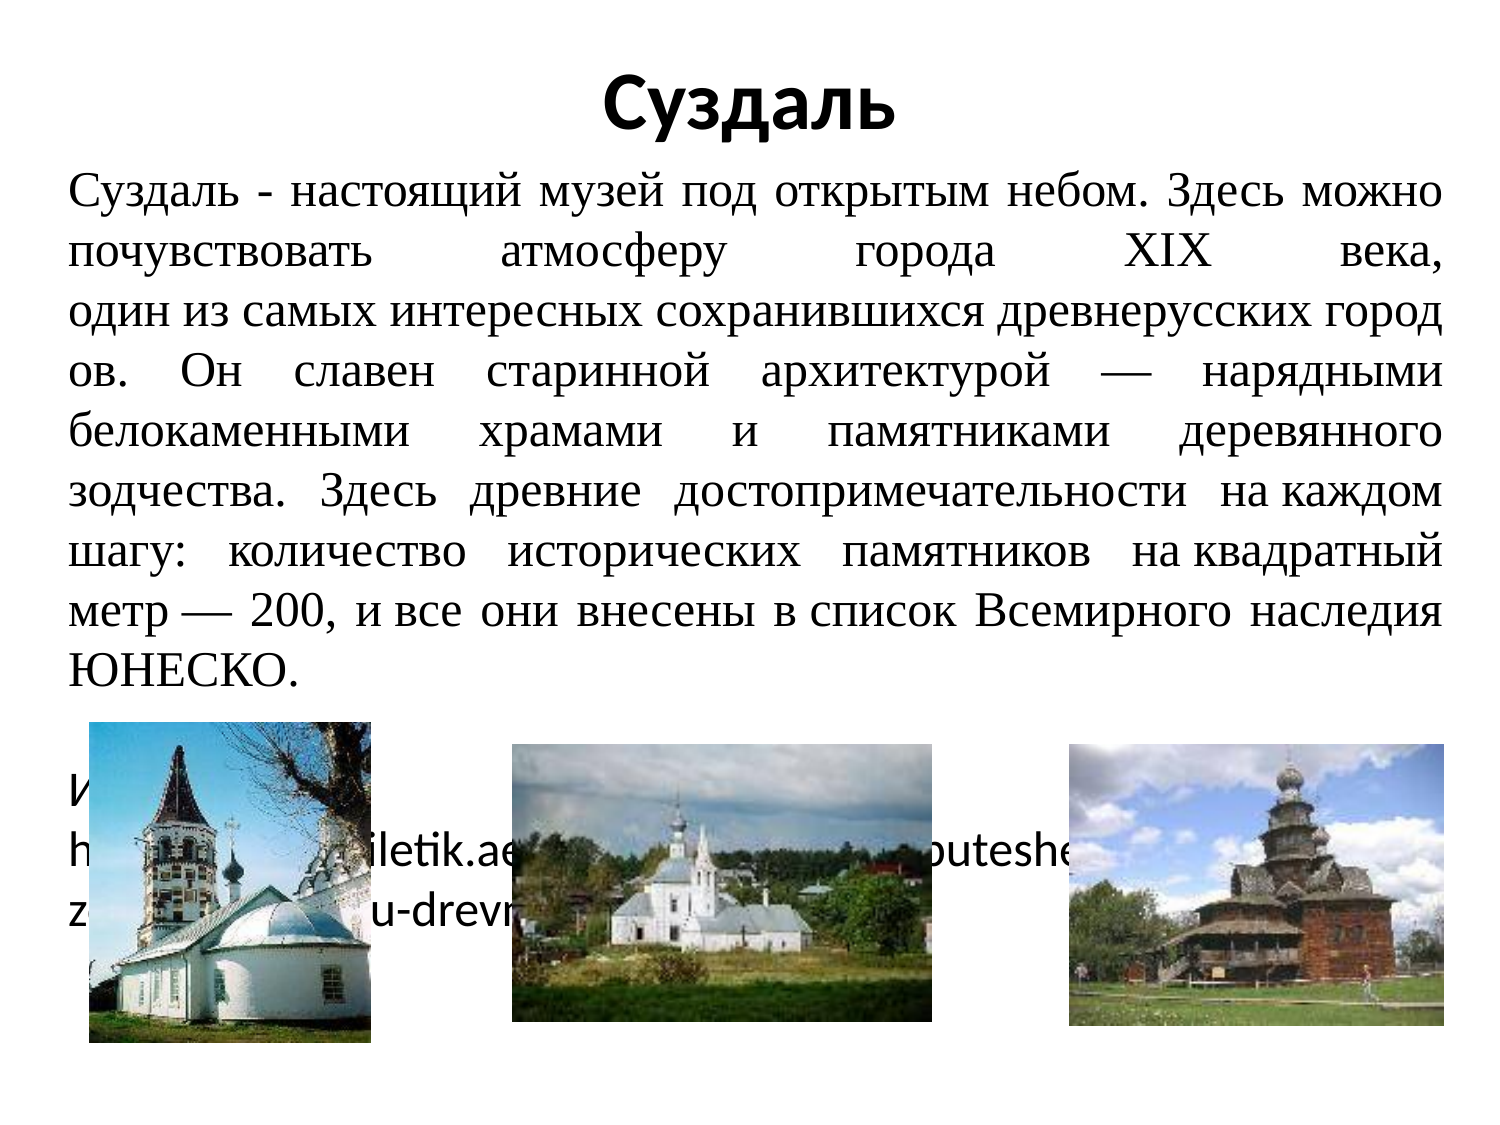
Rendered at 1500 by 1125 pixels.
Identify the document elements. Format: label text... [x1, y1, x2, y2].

picture [512, 743, 932, 1022]
title Суздаль [165, 31, 1335, 148]
picture [1068, 743, 1444, 1026]
list Суздаль - настоящий музей под открытым небом. Здесь можно почувствовать атмосферу города XIX века, один из самых интересных сохранившихся древнерусских городов. Он славен старинной архитектурой — нарядными белокаменными храмами и памятниками деревянного зодчества. Здесь древние достопримечательности на каждом шагу: количество исторических памятников на квадратный метр — 200, и все они внесены в список Всемирного наследия ЮНЕСКО. Источник Билетик Аэро: https://www.biletik.aero/handbook/blog/puteshestvie-po-zolotomu-koltsu-drevniy-gorod-suzdal/ [53, 148, 1459, 362]
picture [89, 722, 371, 1044]
